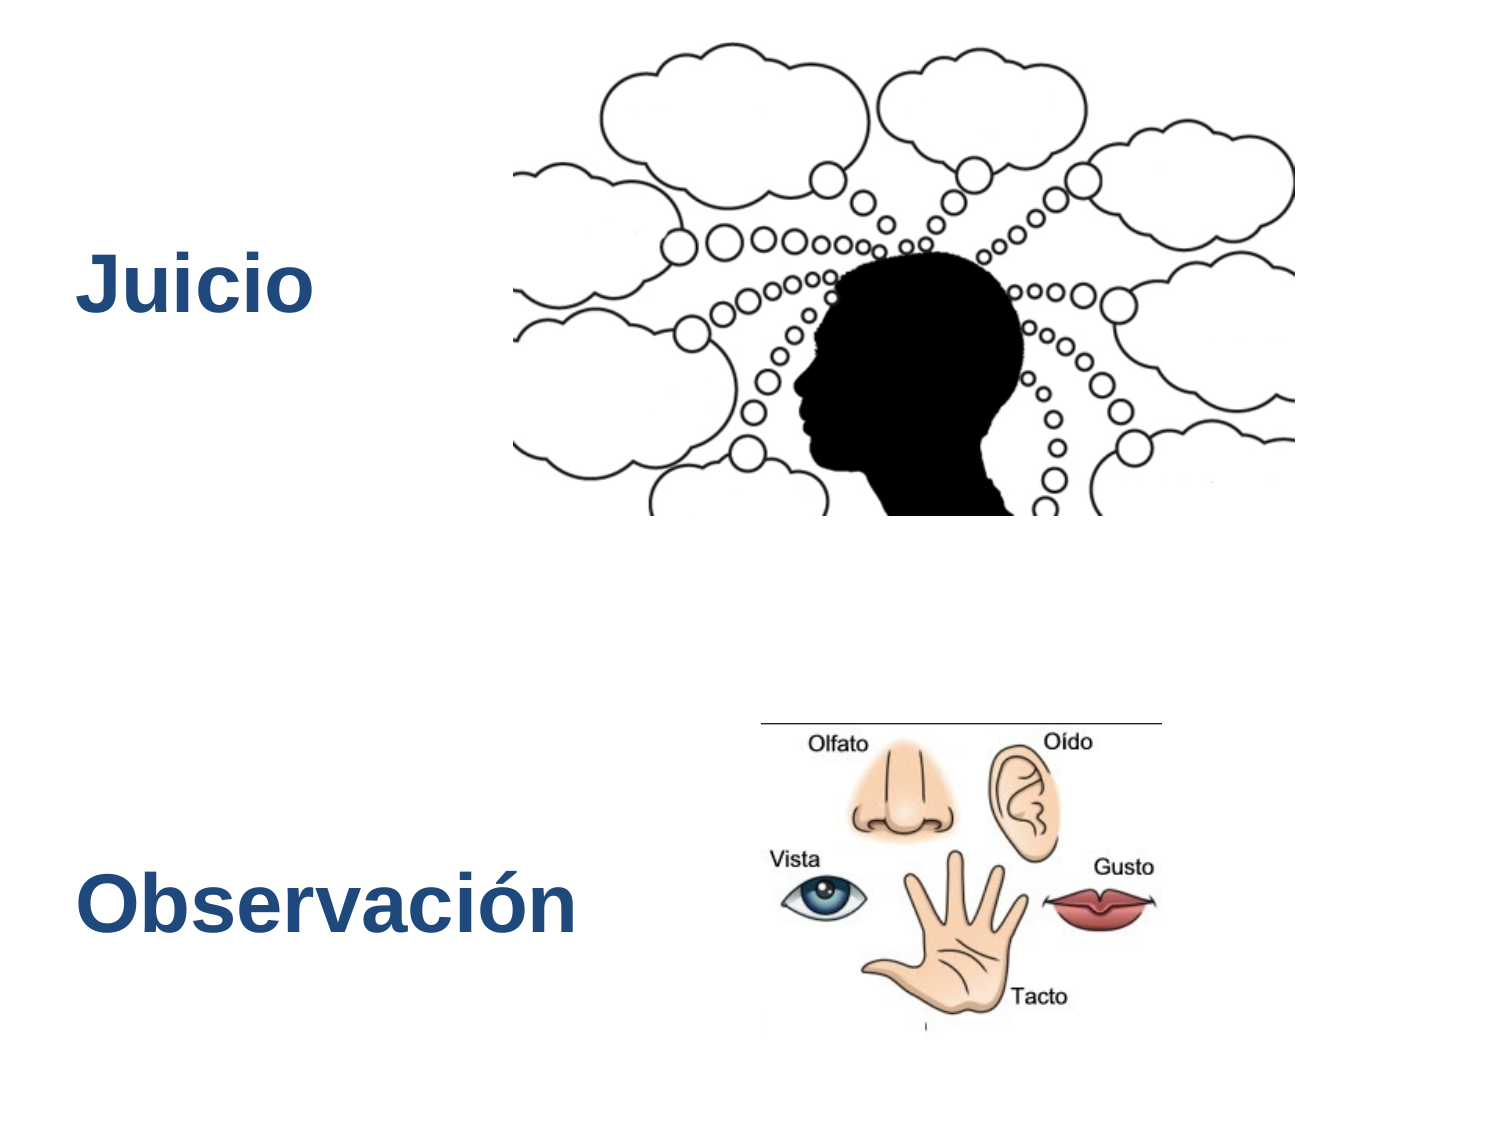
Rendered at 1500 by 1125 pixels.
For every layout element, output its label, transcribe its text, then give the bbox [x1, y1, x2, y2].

picture [761, 722, 1162, 1038]
list Juicio Observación [75, 263, 1425, 916]
picture [513, 42, 1296, 517]
